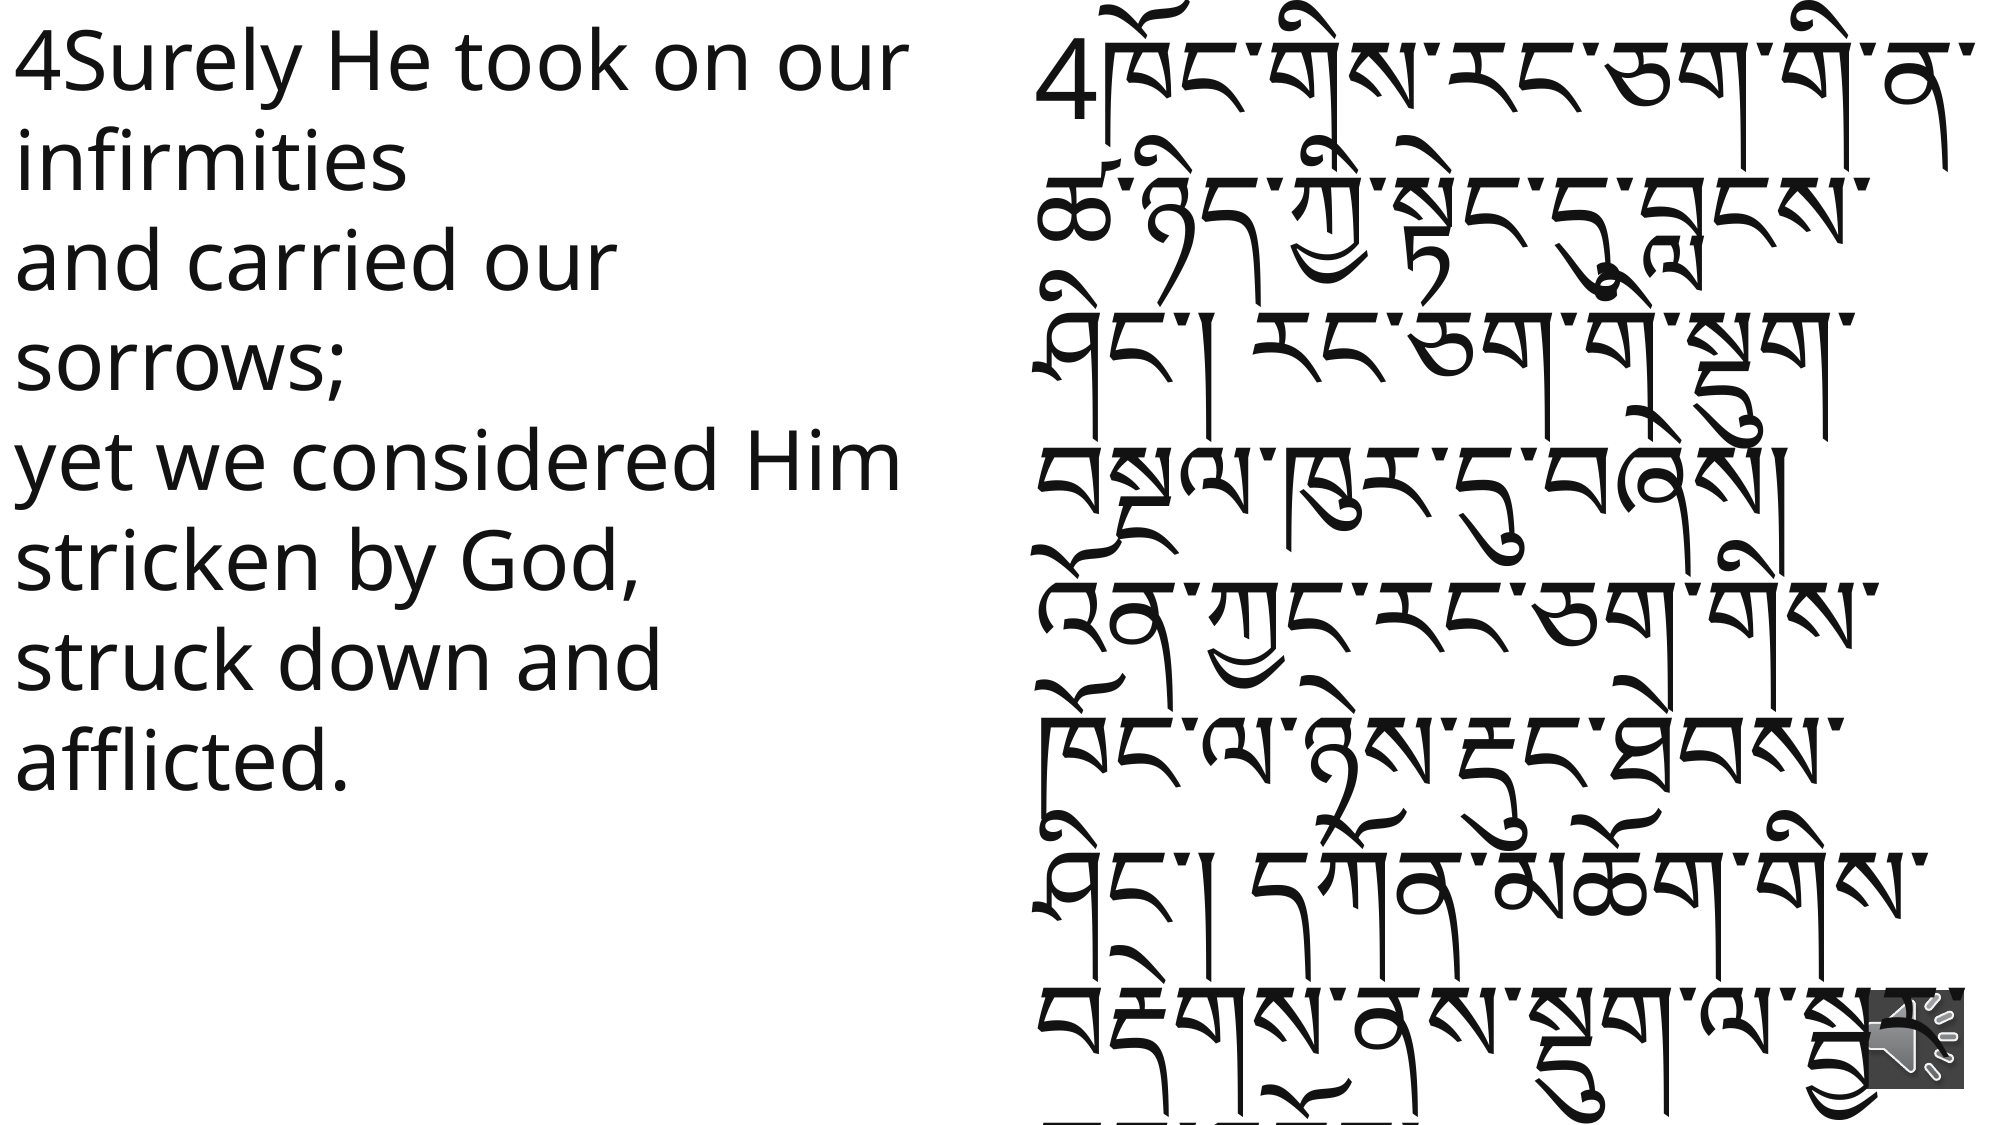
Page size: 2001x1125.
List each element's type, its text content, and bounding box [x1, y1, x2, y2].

text_box 4Surely He took on our infirmities and carried our sorrows; yet we considered Him stricken by God, struck down and afflicted. [0, 0, 981, 1125]
picture [1864, 989, 1965, 1090]
text_box 4ཁོང་གིས་རང་ཅག་གི་ན་ཚ་ཉིད་ཀྱི་སྟེང་དུ་བླངས་ཤིང་། རང་ཅག་གི་སྡུག་བསྔལ་ཁུར་དུ་བཞེས། འོན་ཀྱང་རང་ཅག་གིས་ཁོང་ལ་ཉེས་རྡུང་ཐེབས་ཤིང་། དཀོན་མཆོག་གིས་བརྡེགས་ནས་སྡུག་ལ་སྦྱར་བར་འདོད། [1019, 0, 2000, 1125]
